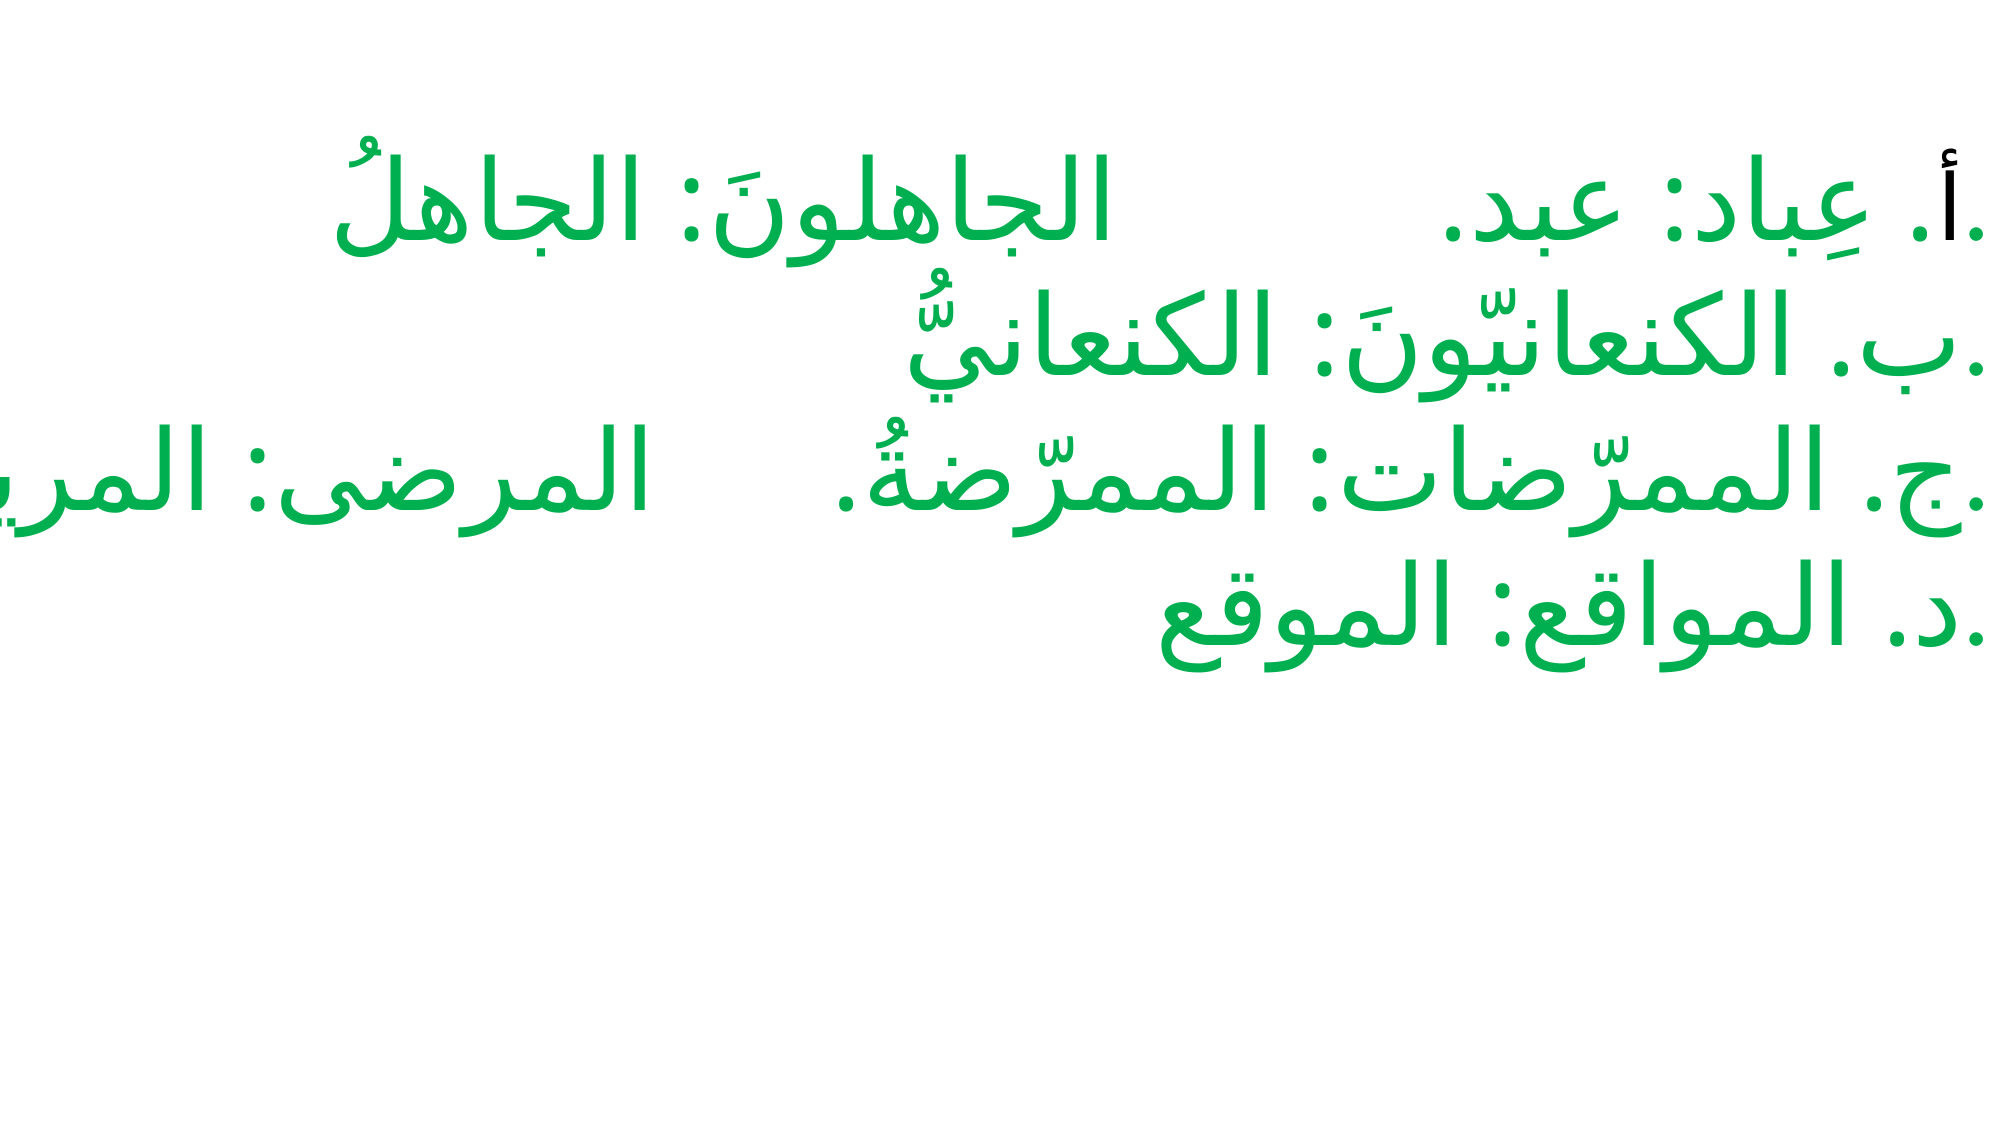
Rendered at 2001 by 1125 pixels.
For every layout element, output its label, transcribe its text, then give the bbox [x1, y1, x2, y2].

text_box أ. عِباد: عبد. الجاهلونَ: الجاهلُ. ب. الكنعانيّونَ: الكنعانيُّ. ج. الممرّضات: الممرّضةُ. المرضى: المريض. د. المواقع: الموقع. [0, 120, 2000, 676]
